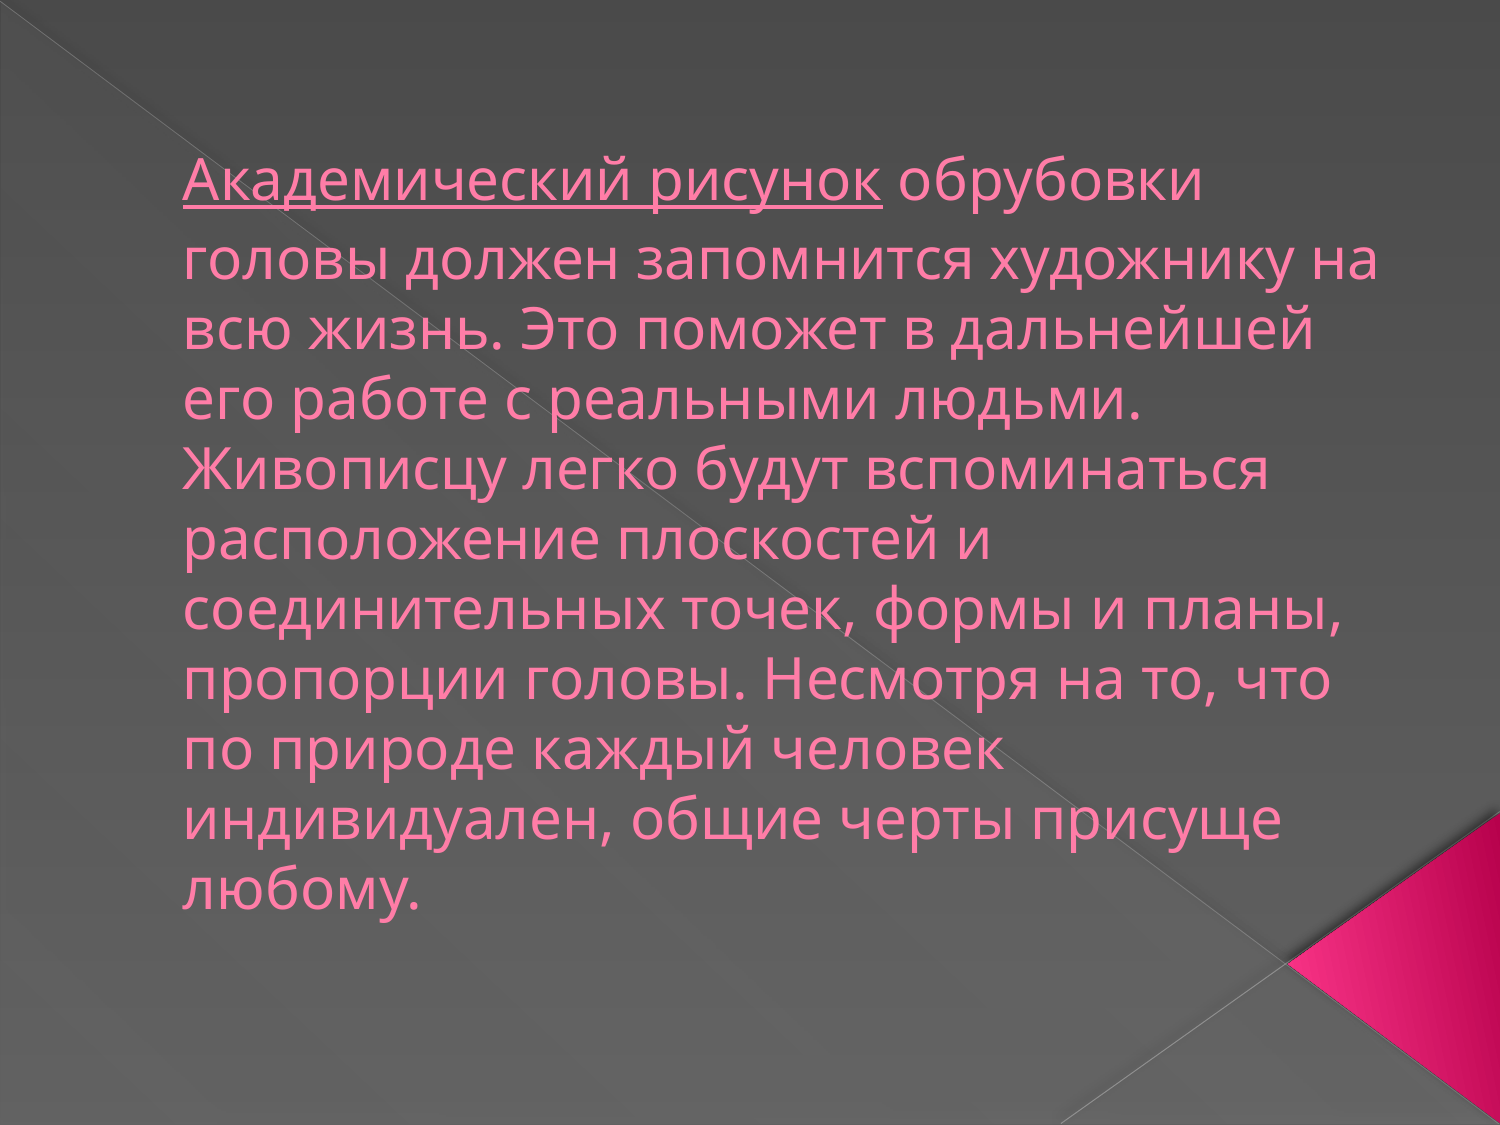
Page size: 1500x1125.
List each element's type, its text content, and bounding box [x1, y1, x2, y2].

title Академический рисунок обрубовки головы должен запомнится художнику на всю жизнь. Это поможет в дальнейшей его работе с реальными людьми. Живописцу легко будут вспоминаться расположение плоскостей и соединительных точек, формы и планы, пропорции головы. Несмотря на то, что по природе каждый человек индивидуален, общие черты присуще любому. [88, 127, 1412, 929]
